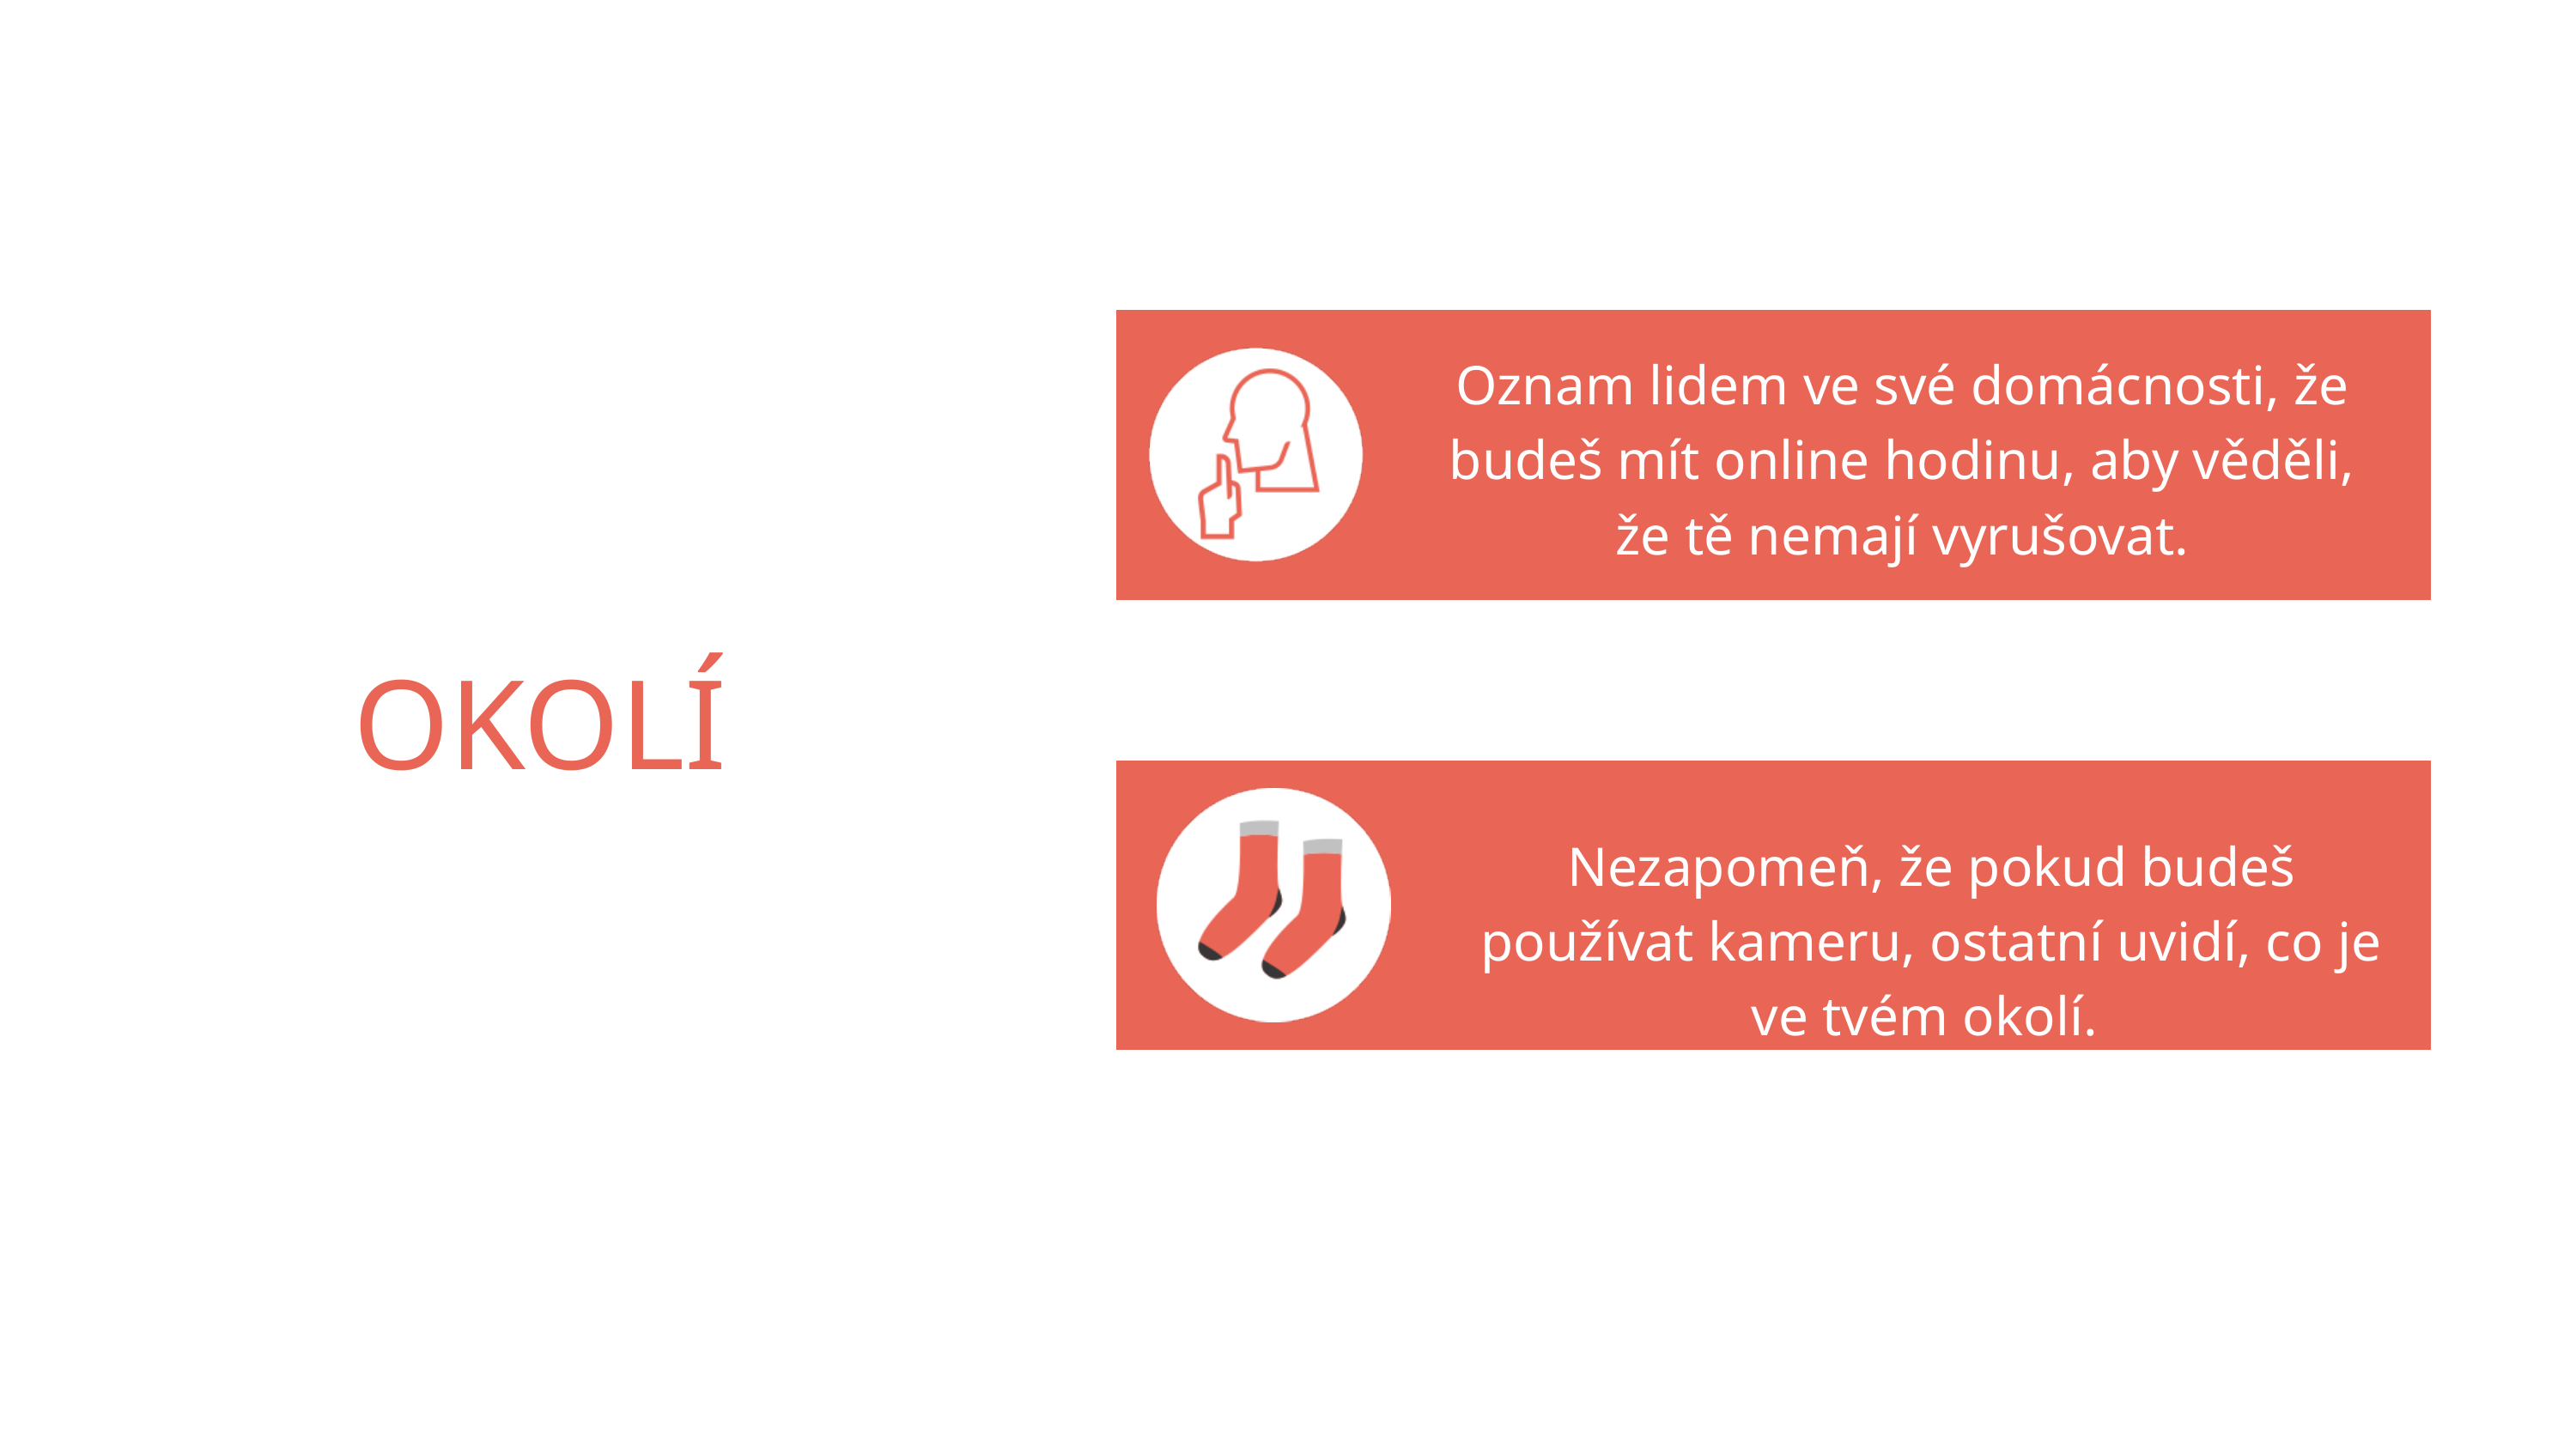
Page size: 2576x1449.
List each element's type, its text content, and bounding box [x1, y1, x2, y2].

picture [1121, 319, 1392, 590]
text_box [1115, 309, 2432, 600]
text_box OKOLÍ [63, 656, 1017, 795]
picture [1157, 788, 1392, 1022]
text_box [1115, 760, 2432, 1051]
